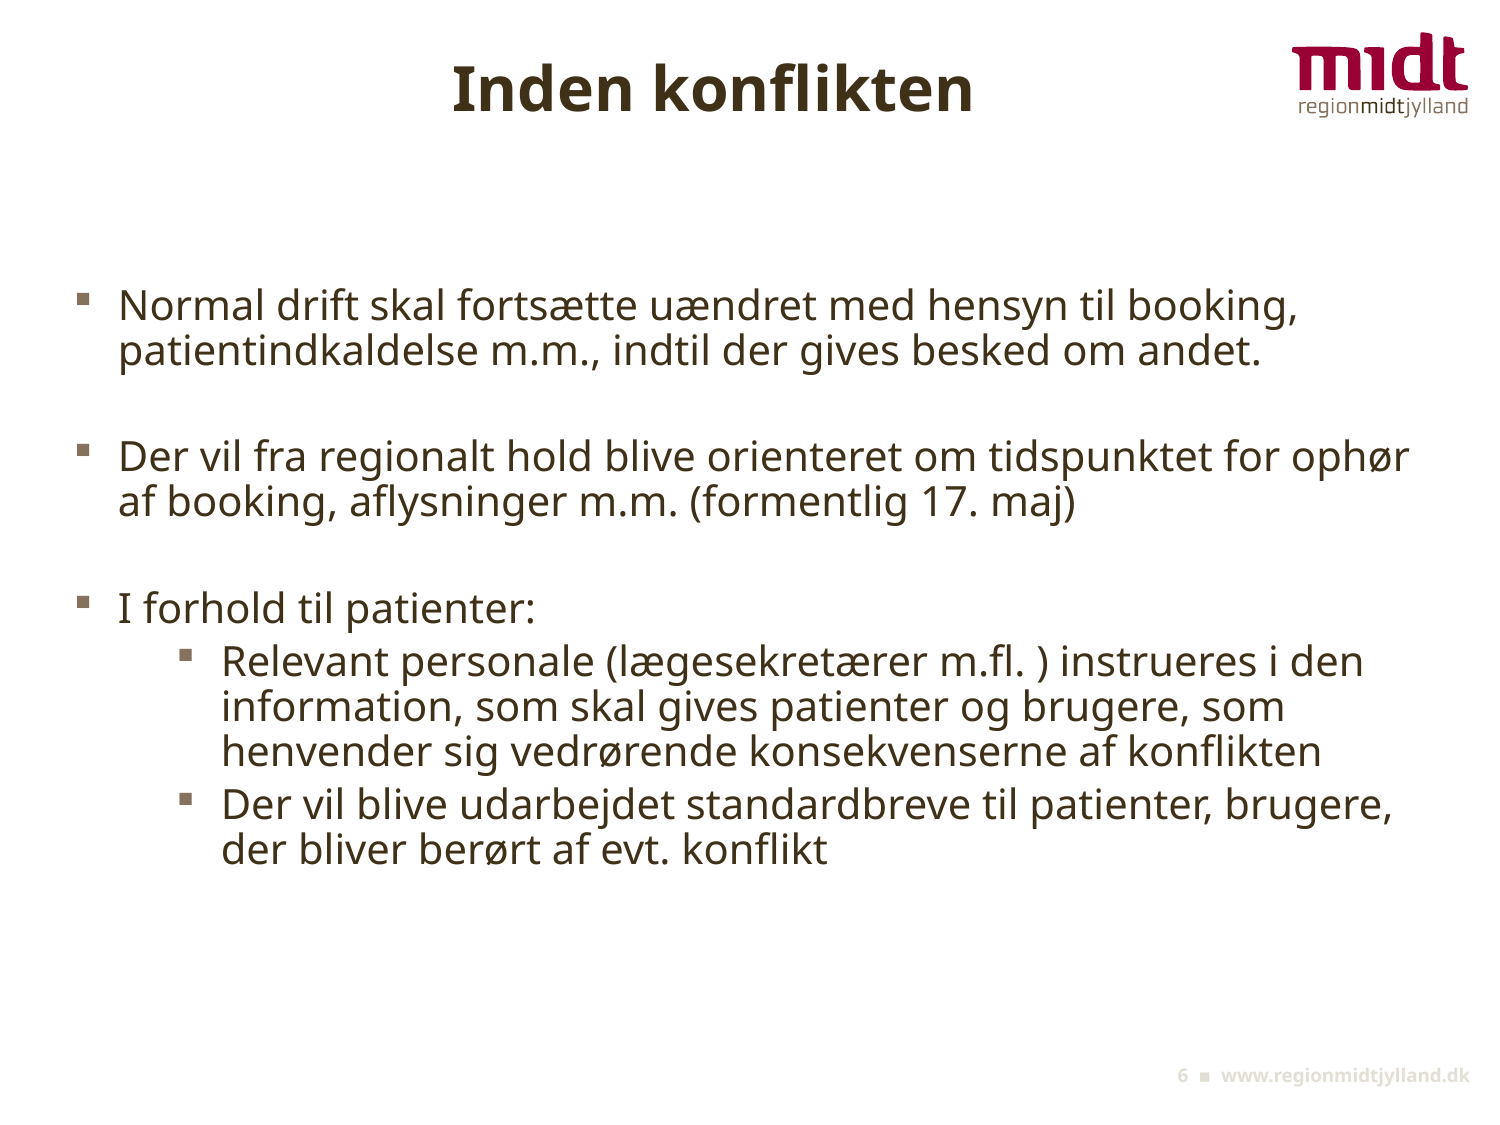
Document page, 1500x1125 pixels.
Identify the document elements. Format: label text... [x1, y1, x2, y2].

title Inden konflikten [123, 29, 1305, 124]
footer 6 ▪ www.regionmidtjylland.dk [1089, 1038, 1471, 1090]
list Normal drift skal fortsætte uændret med hensyn til booking, patientindkaldelse m.m., indtil der gives besked om andet. Der vil fra regionalt hold blive orienteret om tidspunktet for ophør af booking, aflysninger m.m. (formentlig 17. maj) I forhold til patienter: Relevant personale (lægesekretærer m.fl. ) instrueres i den information, som skal gives patienter og brugere, som henvender sig vedrørende konsekvenserne af konflikten Der vil blive udarbejdet standardbreve til patienter, brugere, der bliver berørt af evt. konflikt [73, 193, 1427, 1092]
